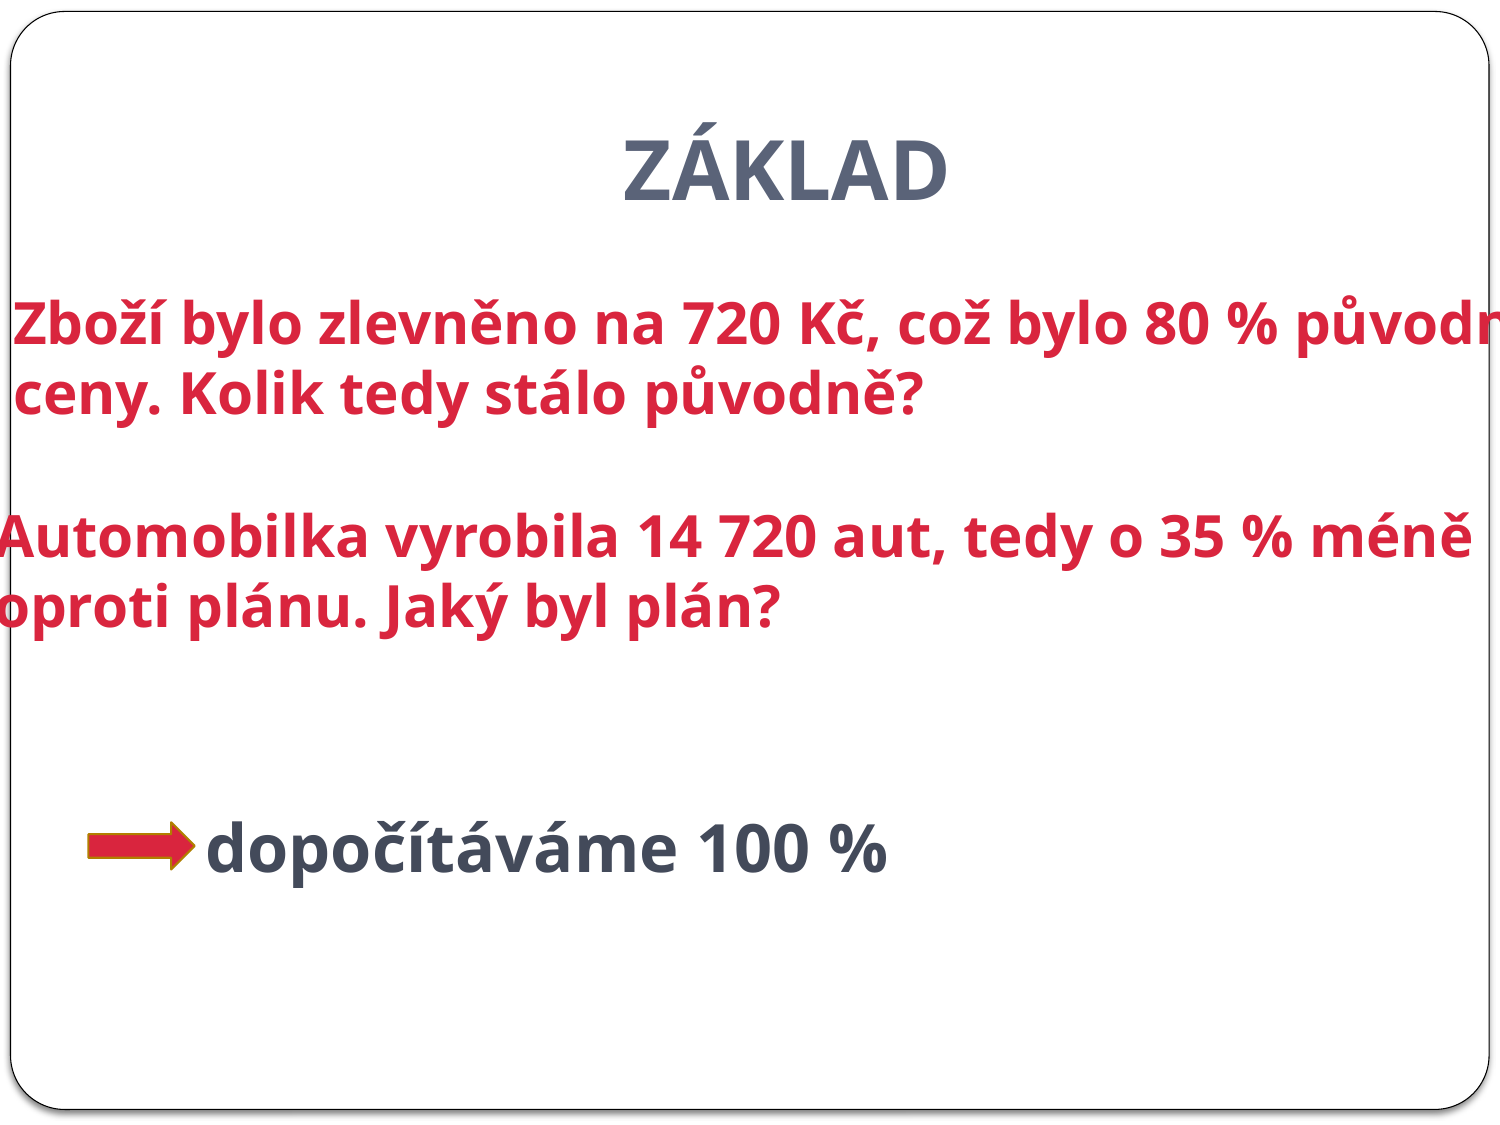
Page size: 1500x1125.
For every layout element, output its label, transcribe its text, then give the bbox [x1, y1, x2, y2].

text_box [87, 821, 190, 871]
text_box Automobilka vyrobila 14 720 aut, tedy o 35 % méně oproti plánu. Jaký byl plán? [0, 491, 1500, 692]
title ZÁKLAD [150, 45, 1425, 233]
text_box dopočítáváme 100 % [190, 798, 904, 939]
text_box Zboží bylo zlevněno na 720 Kč, což bylo 80 % původní ceny. Kolik tedy stálo původně? [0, 278, 1500, 479]
